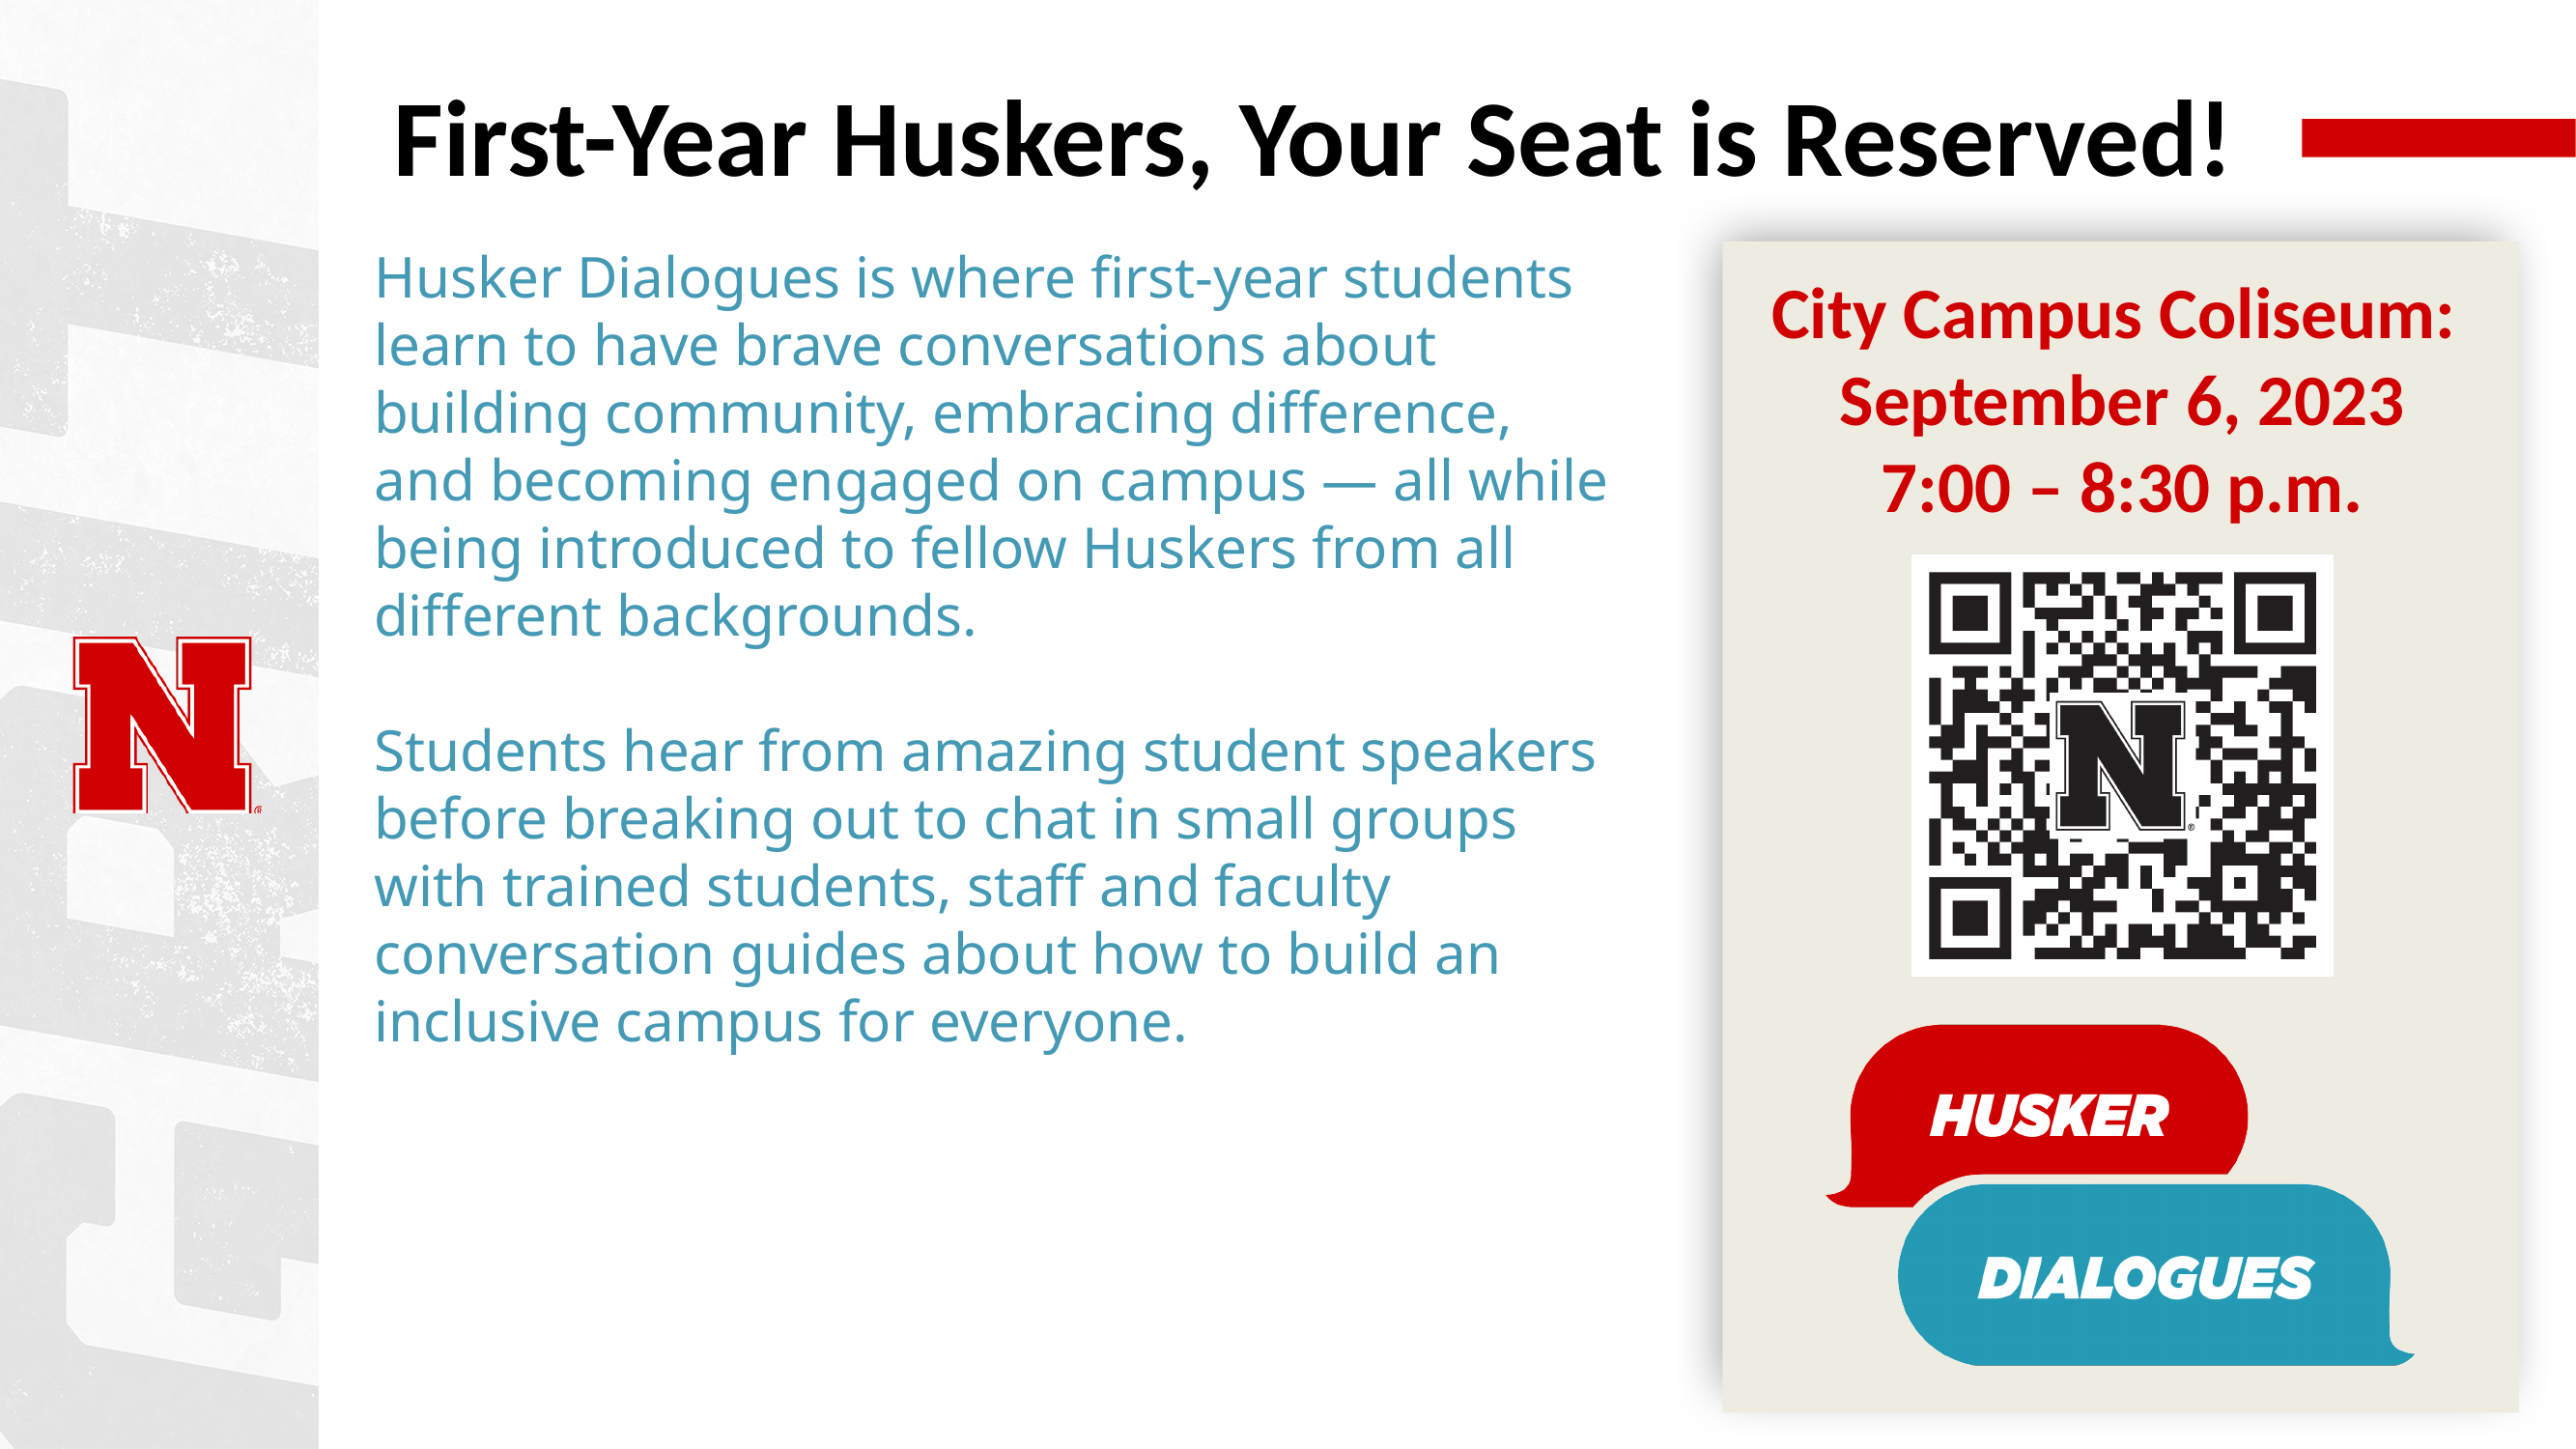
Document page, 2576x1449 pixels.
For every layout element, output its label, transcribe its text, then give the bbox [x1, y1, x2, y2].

title First-Year Huskers, Your Seat is Reserved! [340, 68, 2236, 145]
list City Campus Coliseum: September 6, 2023 7:00 – 8:30 p.m. [1723, 266, 2521, 531]
picture [1825, 554, 2415, 1417]
text_box [1720, 240, 2521, 1414]
text_box Husker Dialogues is where first-year students learn to have brave conversations about building community, embracing difference, and becoming engaged on campus — all while being introduced to fellow Huskers from all different backgrounds. Students hear from amazing student speakers before breaking out to chat in small groups with trained students, staff and faculty conversation guides about how to build an inclusive campus for everyone. [374, 241, 1623, 1063]
picture [0, 0, 319, 1449]
